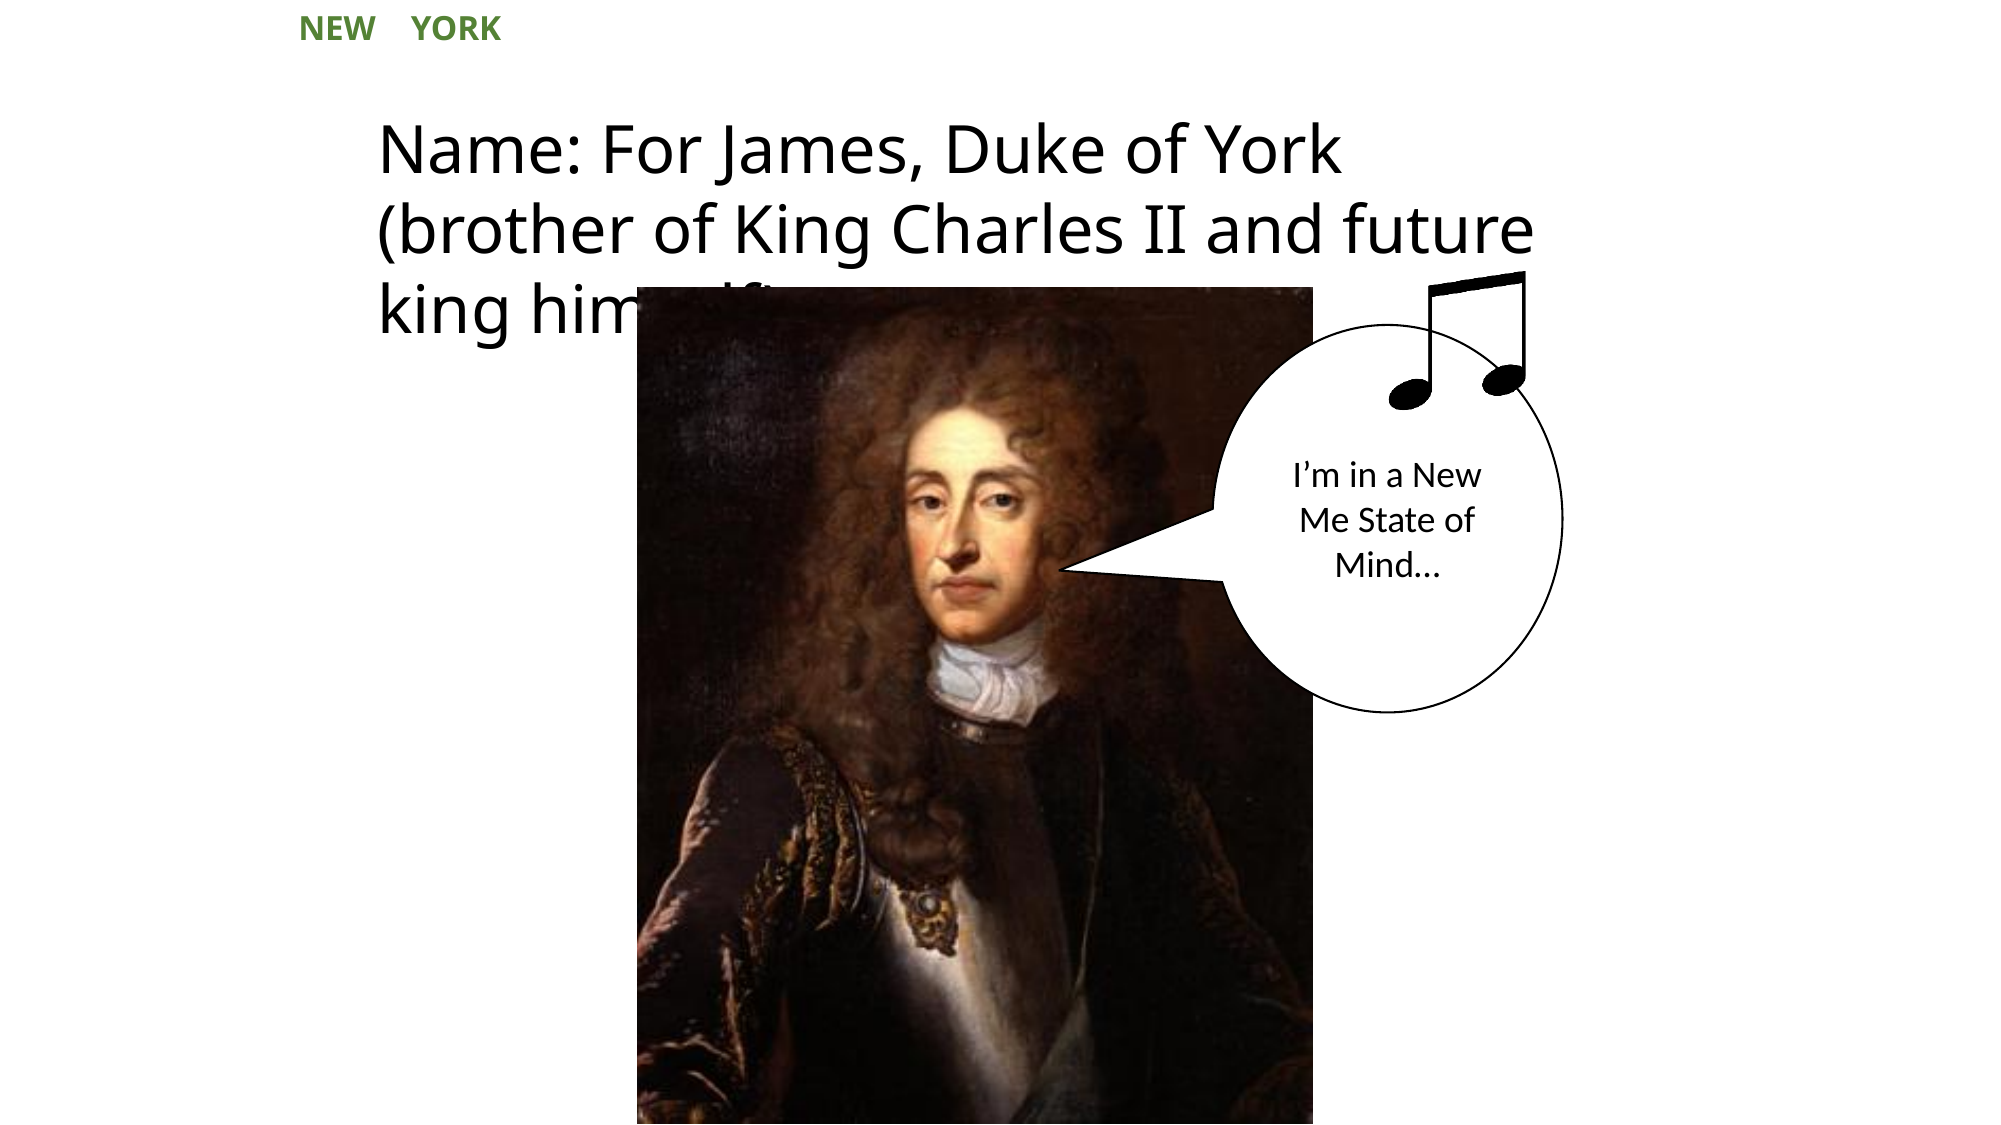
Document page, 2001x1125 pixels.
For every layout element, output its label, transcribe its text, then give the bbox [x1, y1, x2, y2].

picture [637, 287, 1313, 1124]
text_box NEW YORK [249, 0, 550, 55]
text_box [1313, 323, 1564, 714]
picture [1387, 269, 1530, 412]
text_box Name: For James, Duke of York (brother of King Charles II and future king himself) [362, 99, 1575, 355]
text_box I’m in a New Me State of Mind… [1313, 442, 1507, 593]
